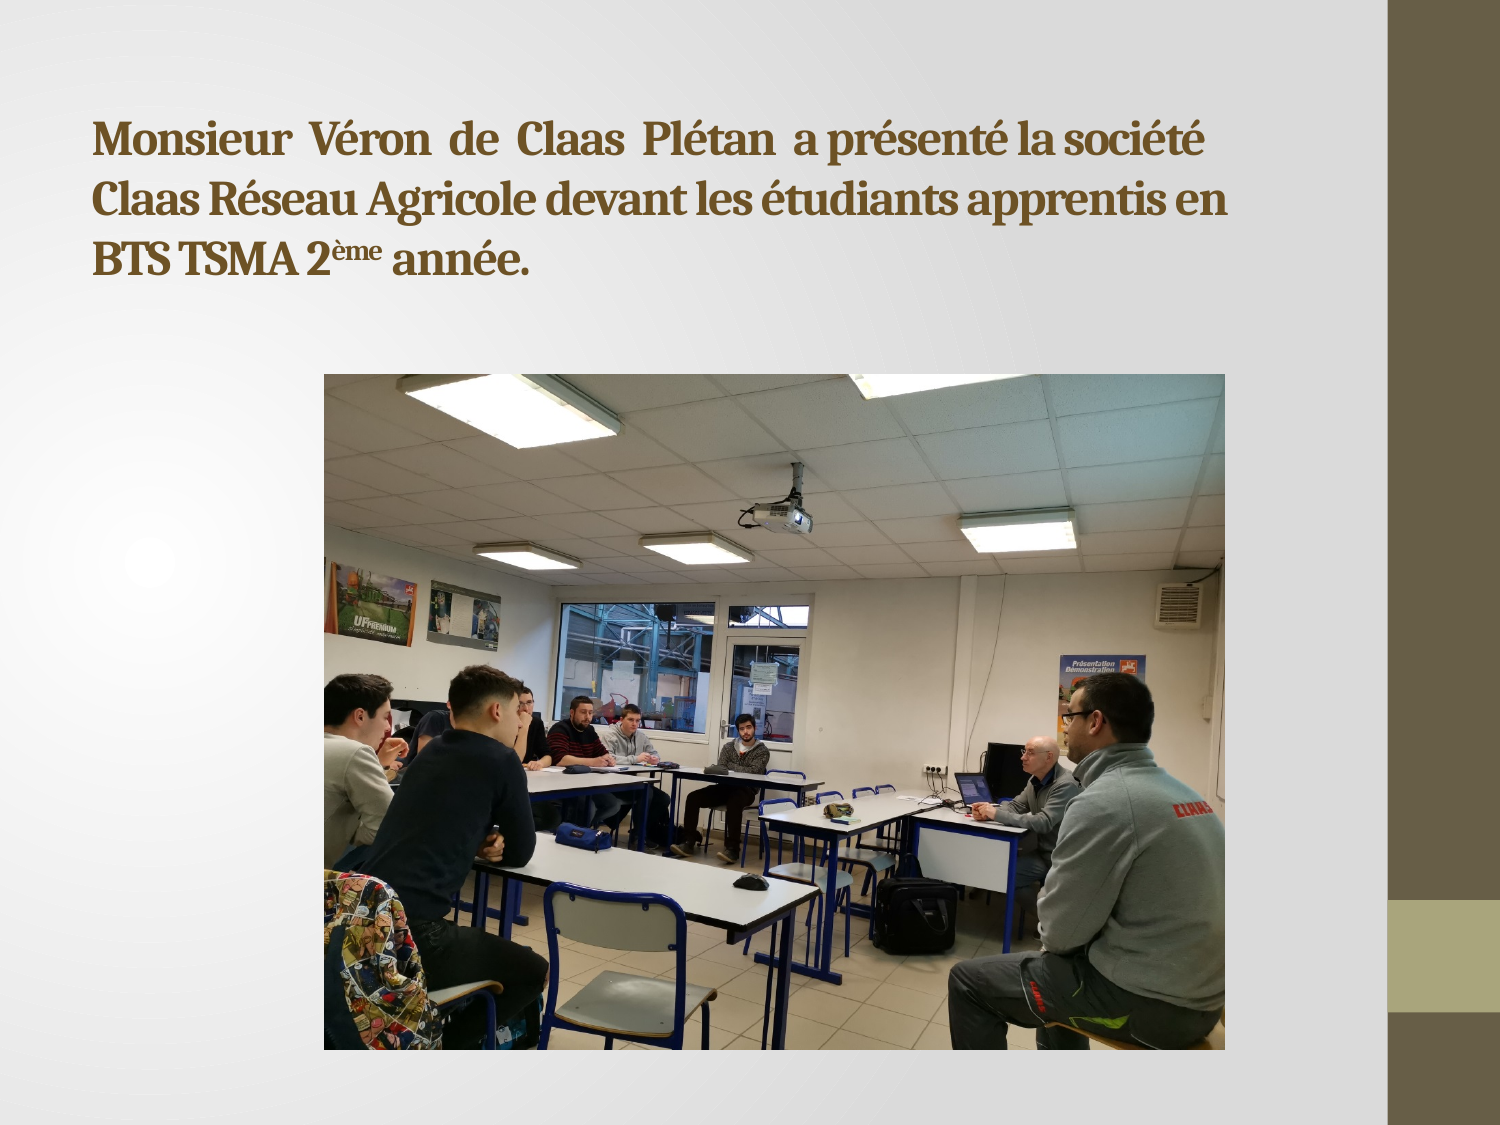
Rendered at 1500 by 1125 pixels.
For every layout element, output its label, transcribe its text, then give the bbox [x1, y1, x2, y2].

title Monsieur Véron de Claas Plétan a présenté la société Claas Réseau Agricole devant les étudiants apprentis en BTS TSMA 2ème année. [76, 101, 1327, 290]
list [324, 374, 1226, 1051]
